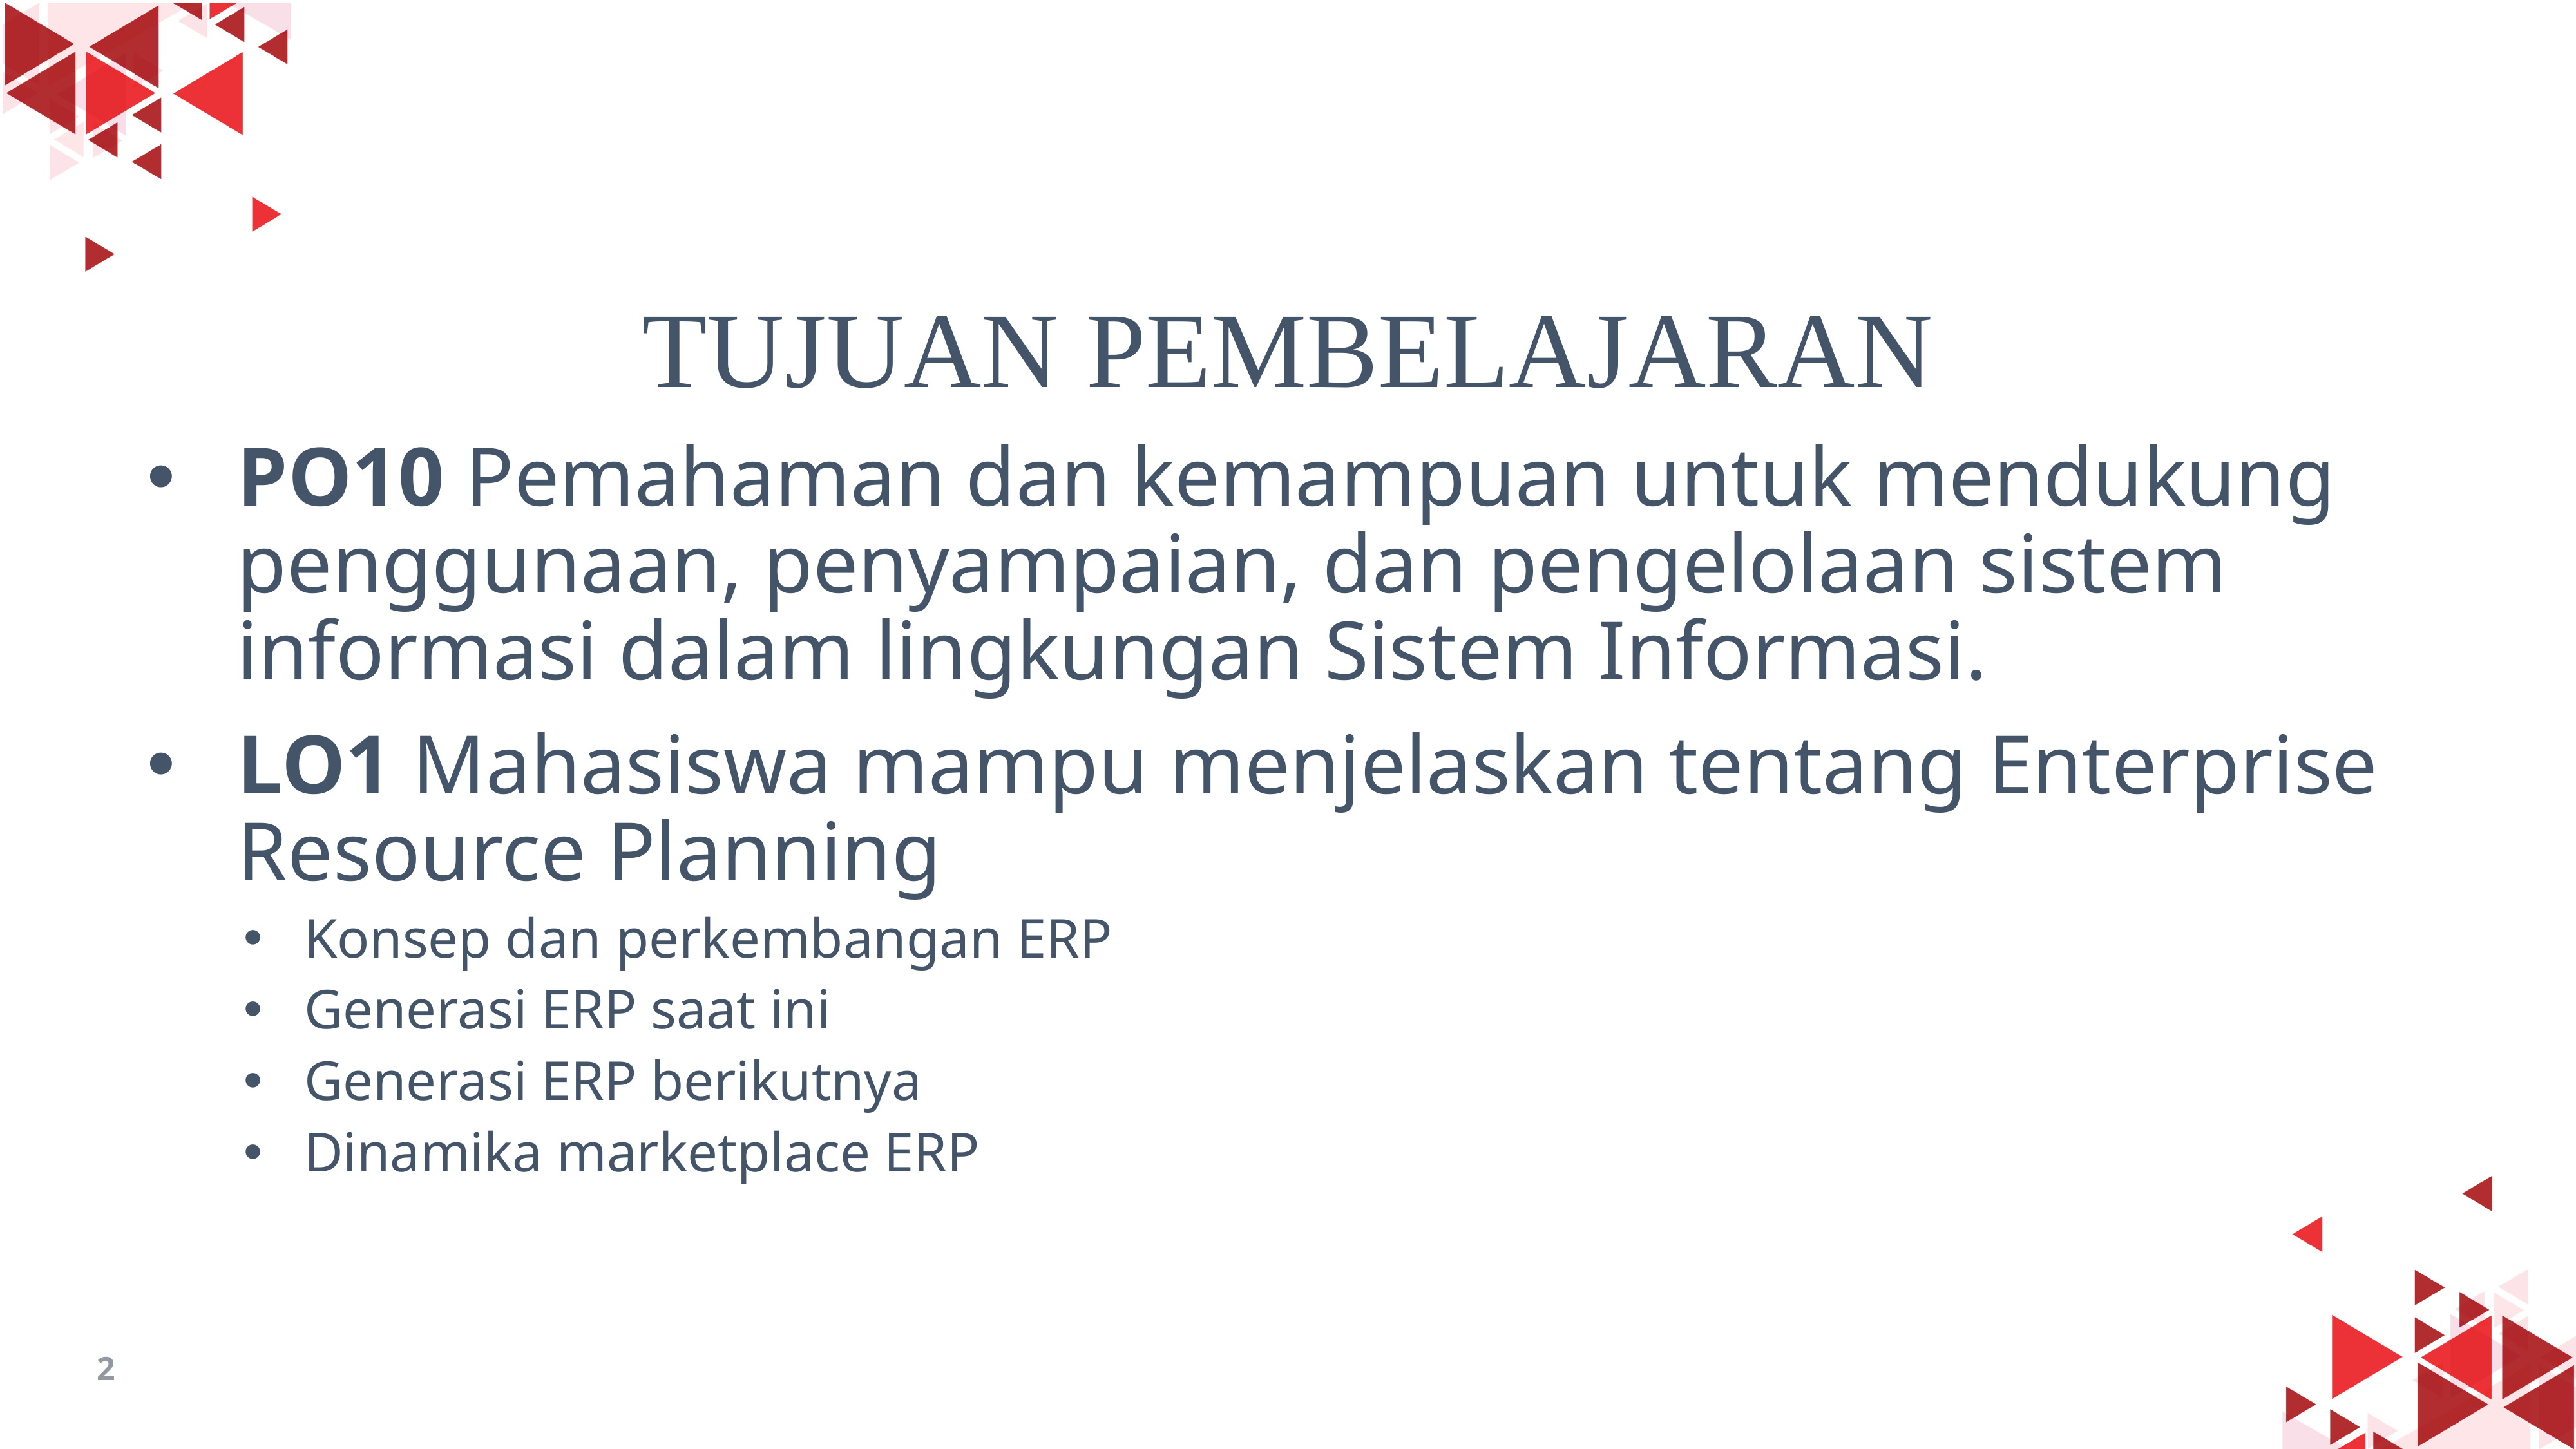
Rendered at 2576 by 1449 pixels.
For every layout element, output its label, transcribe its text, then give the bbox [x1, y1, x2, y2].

title TUJUAN PEMBELAJARAN [137, 289, 2439, 431]
picture [2255, 1142, 2576, 1449]
picture [3, 3, 318, 304]
slide_number 2 [77, 1332, 224, 1409]
list PO10 Pemahaman dan kemampuan untuk mendukung penggunaan, penyampaian, dan pengelolaan sistem informasi dalam lingkungan Sistem Informasi. LO1 Mahasiswa mampu menjelaskan tentang Enterprise Resource Planning Konsep dan perkembangan ERP Generasi ERP saat ini Generasi ERP berikutnya Dinamika marketplace ERP [137, 431, 2439, 1280]
